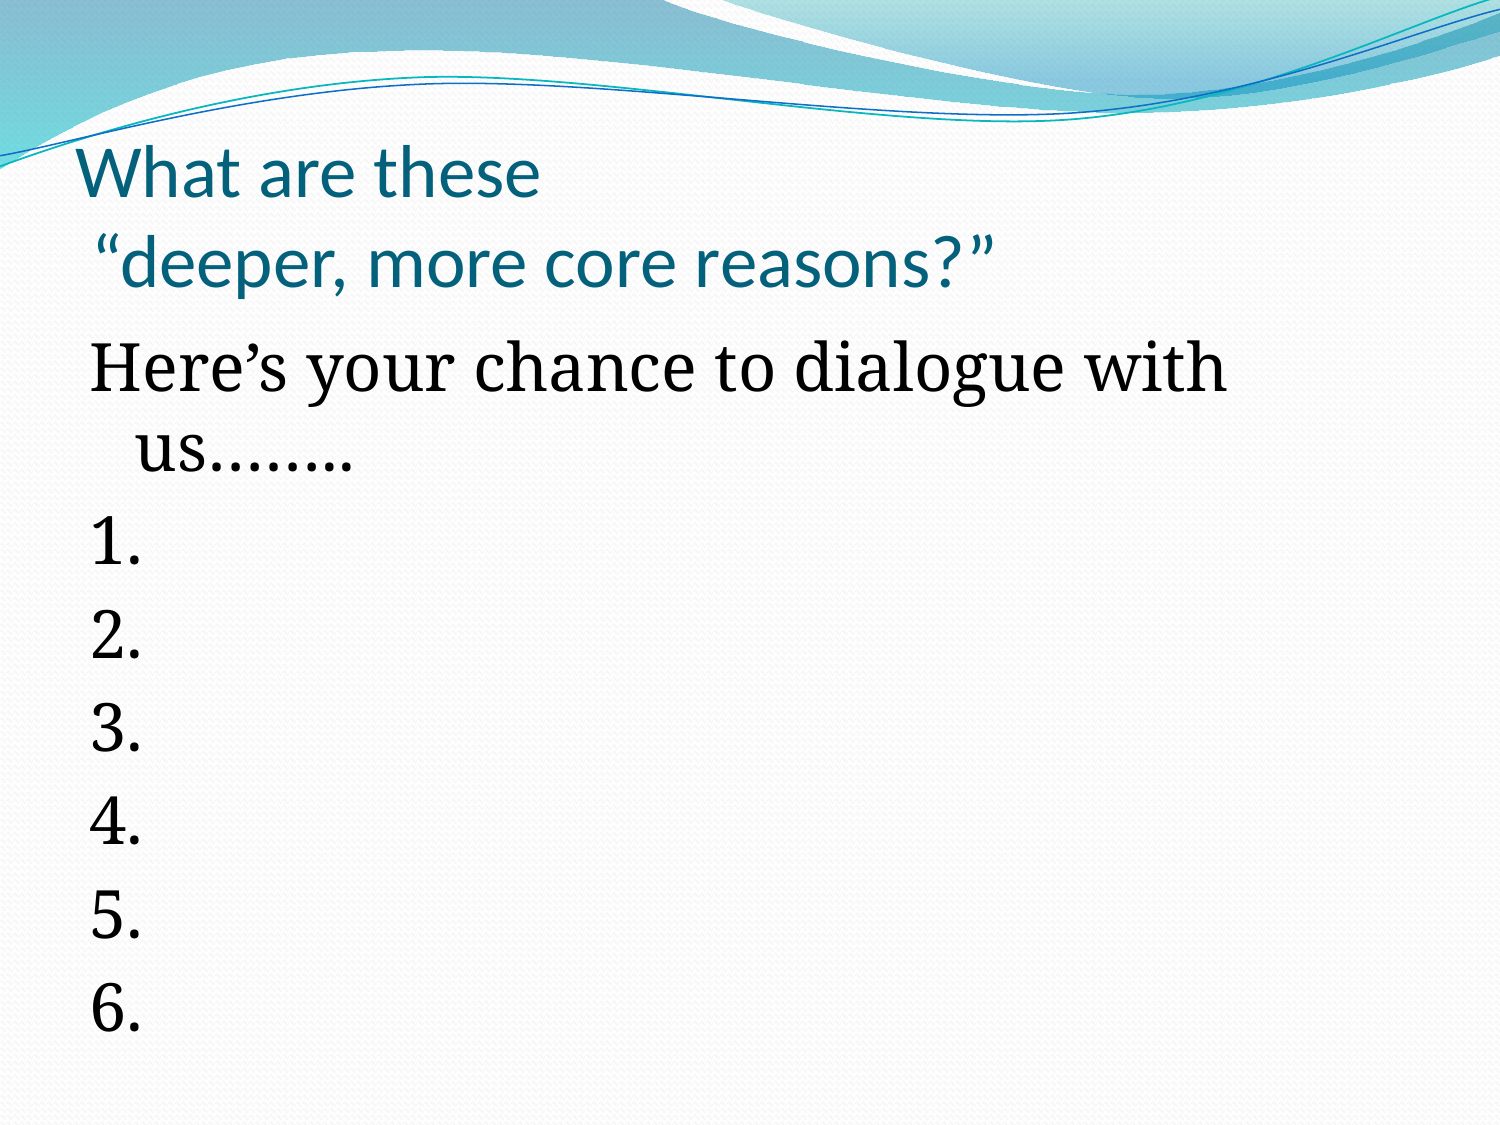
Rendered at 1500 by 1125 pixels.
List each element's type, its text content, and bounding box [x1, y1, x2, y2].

list Here’s your chance to dialogue with us…….. 1. 2. 3. 4. 5. 6. [75, 317, 1425, 1038]
title What are these “deeper, more core reasons?” [75, 115, 1425, 303]
